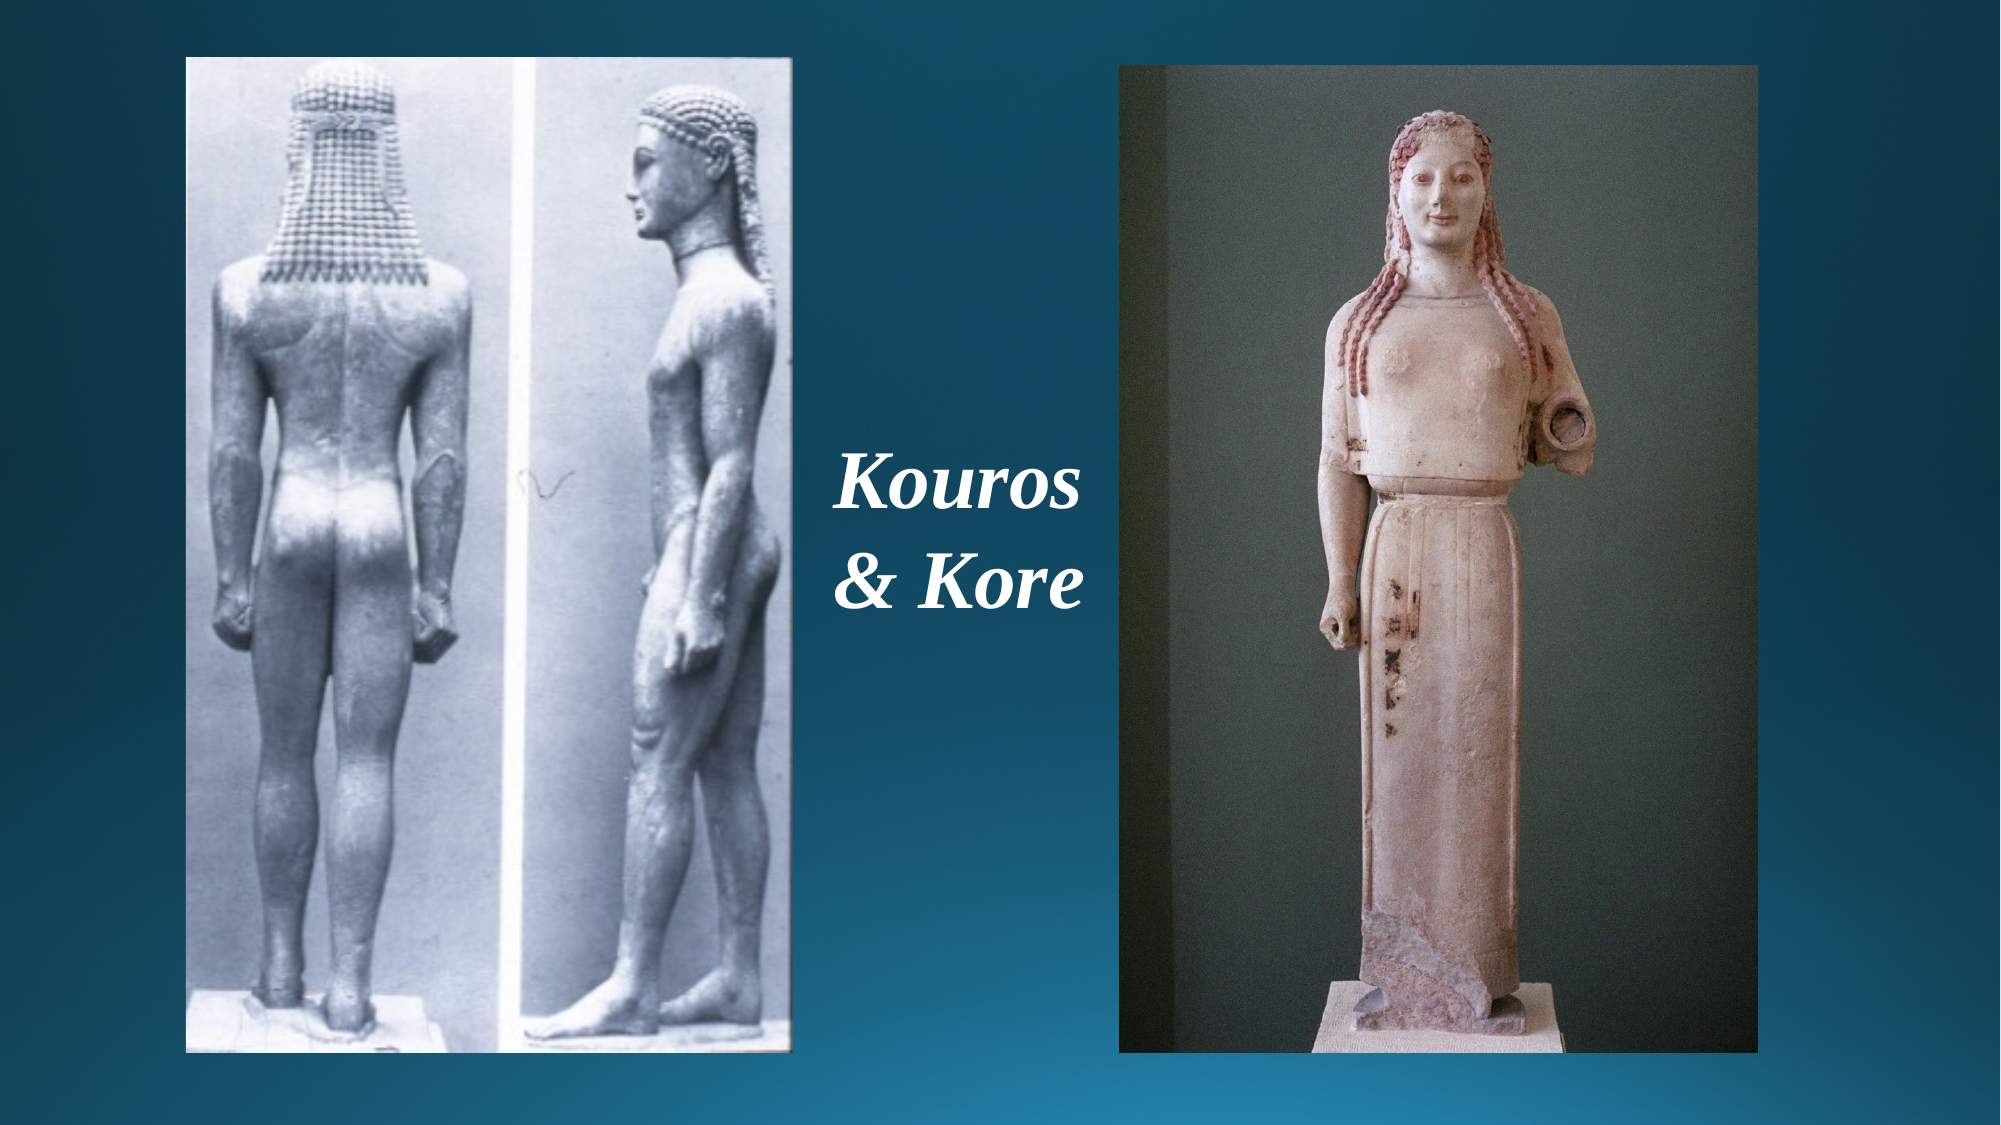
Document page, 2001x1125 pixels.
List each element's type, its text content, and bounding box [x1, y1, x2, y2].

picture [0, 0, 2001, 1125]
text_box Kouros & Kore [818, 417, 1101, 633]
